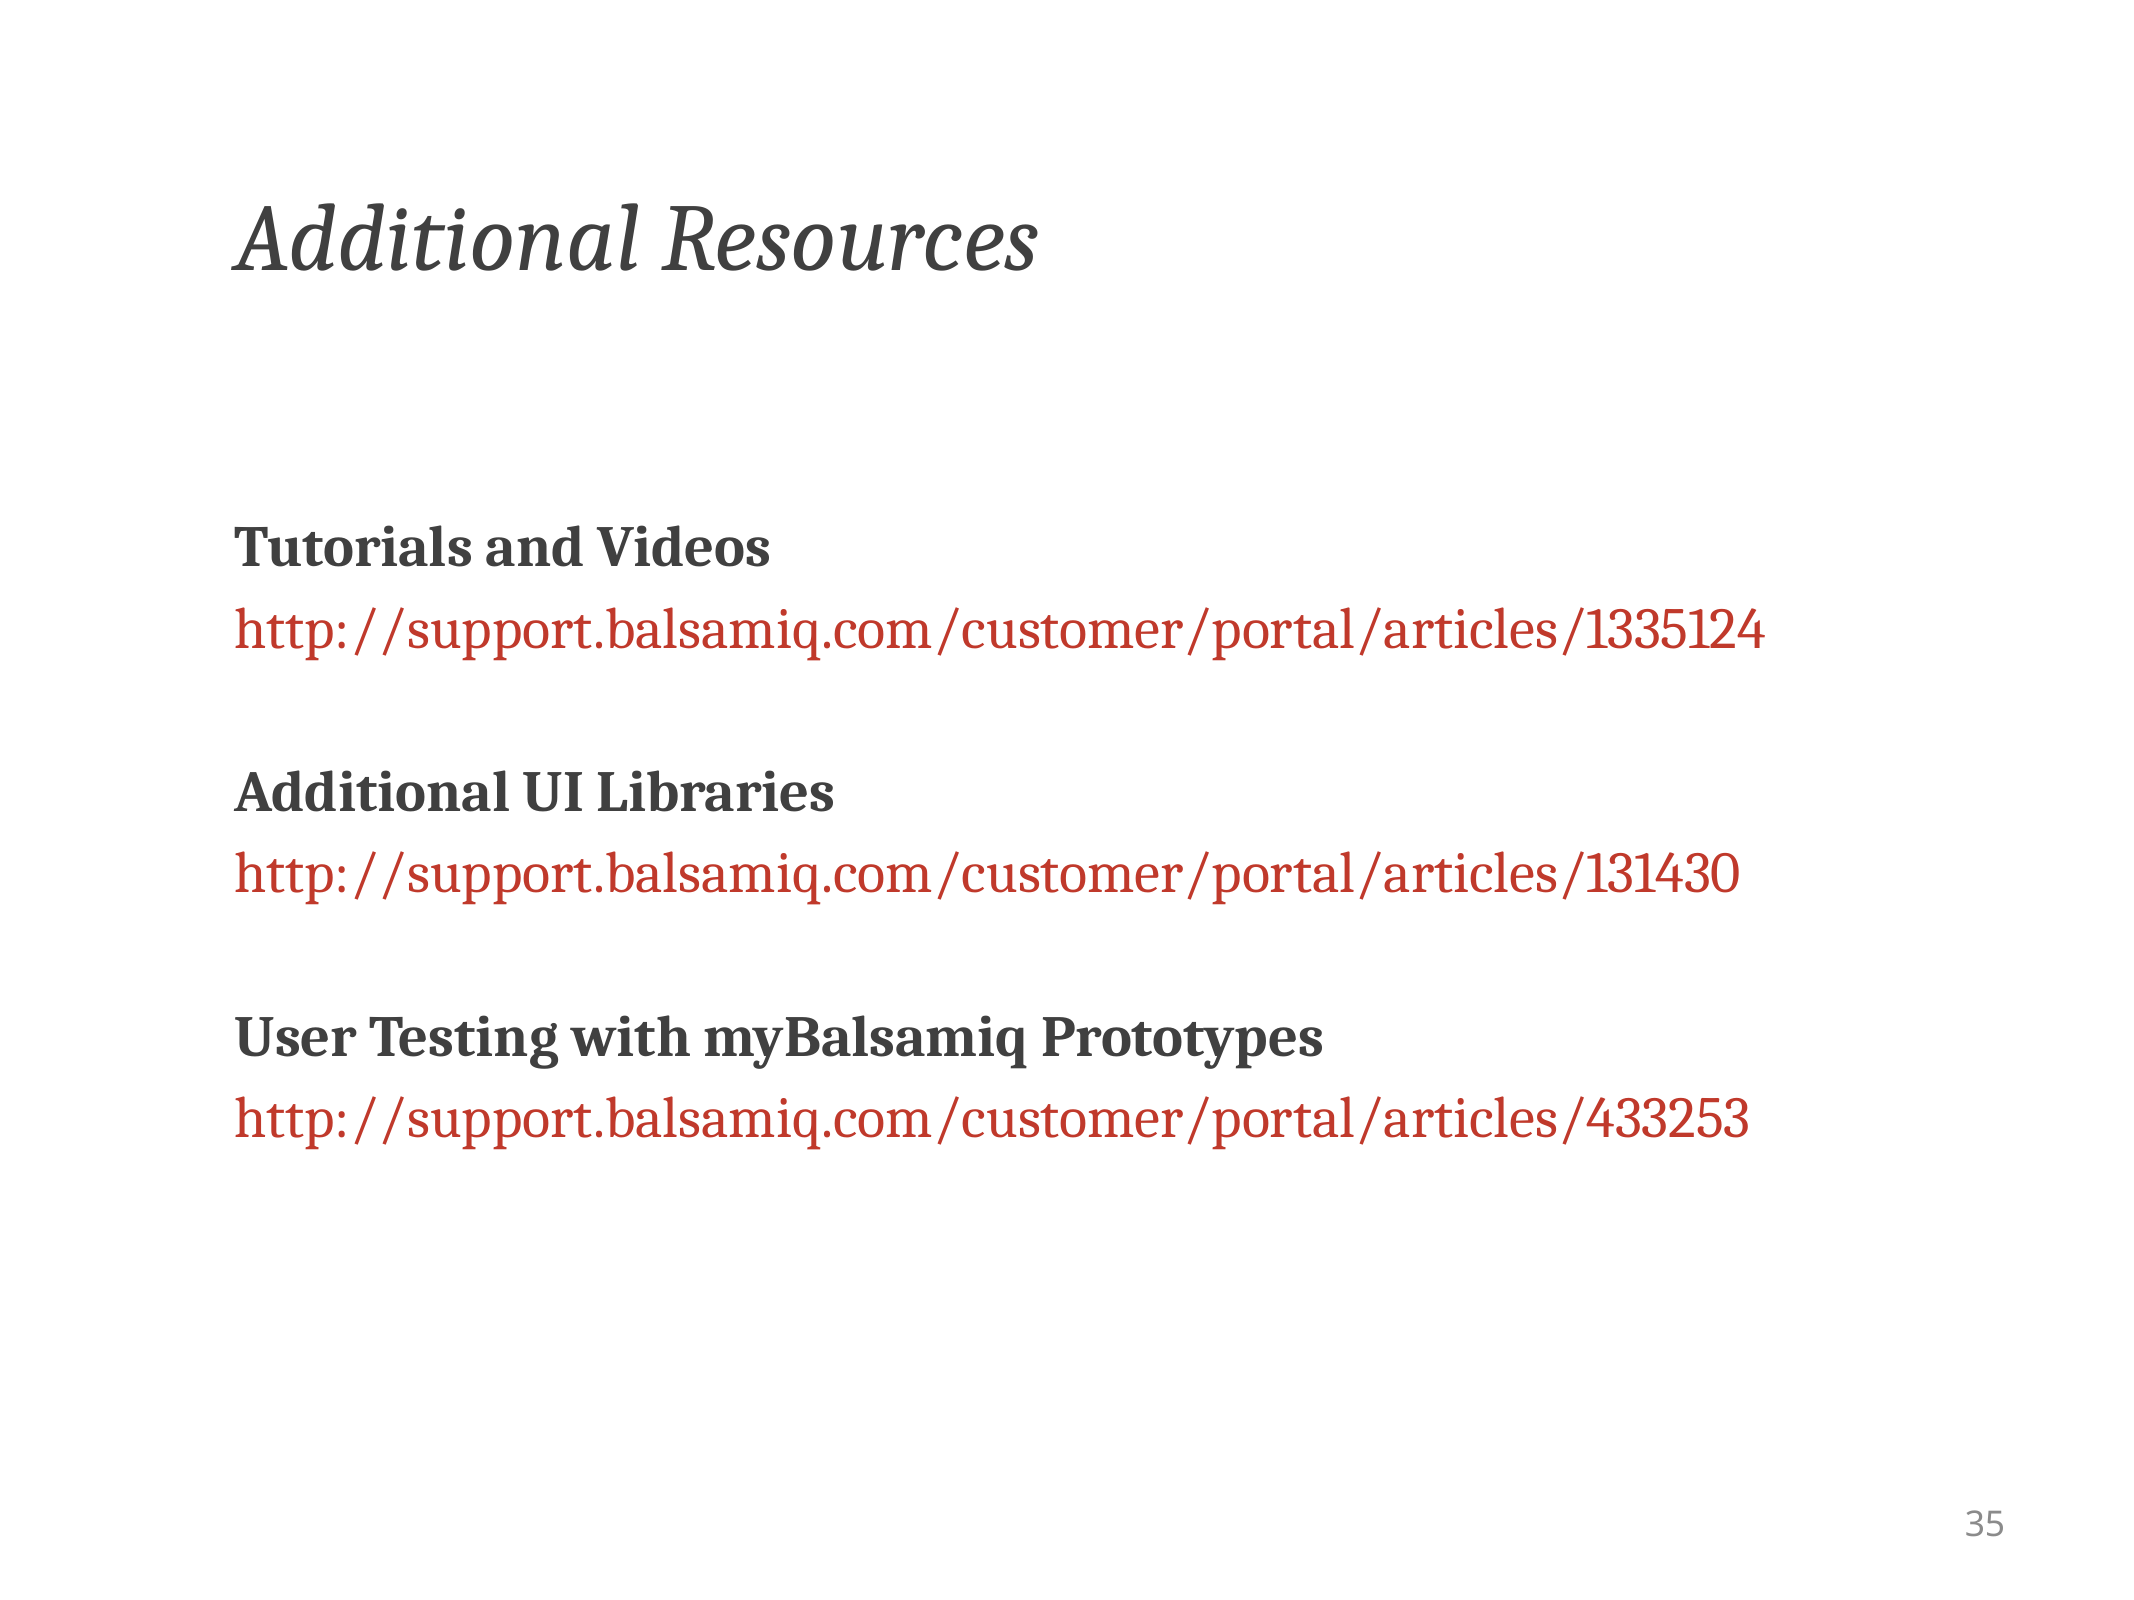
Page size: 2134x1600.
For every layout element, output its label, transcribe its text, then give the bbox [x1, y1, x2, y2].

text_box Tutorials and Videos http://support.balsamiq.com/customer/portal/articles/1335124 Additional UI Libraries http://support.balsamiq.com/customer/portal/articles/131430 User Testing with myBalsamiq Prototypes http://support.balsamiq.com/customer/portal/articles/433253 [213, 497, 2003, 1213]
text_box Additional Resources [213, 60, 1920, 404]
slide_number 35 [1528, 1482, 2027, 1569]
